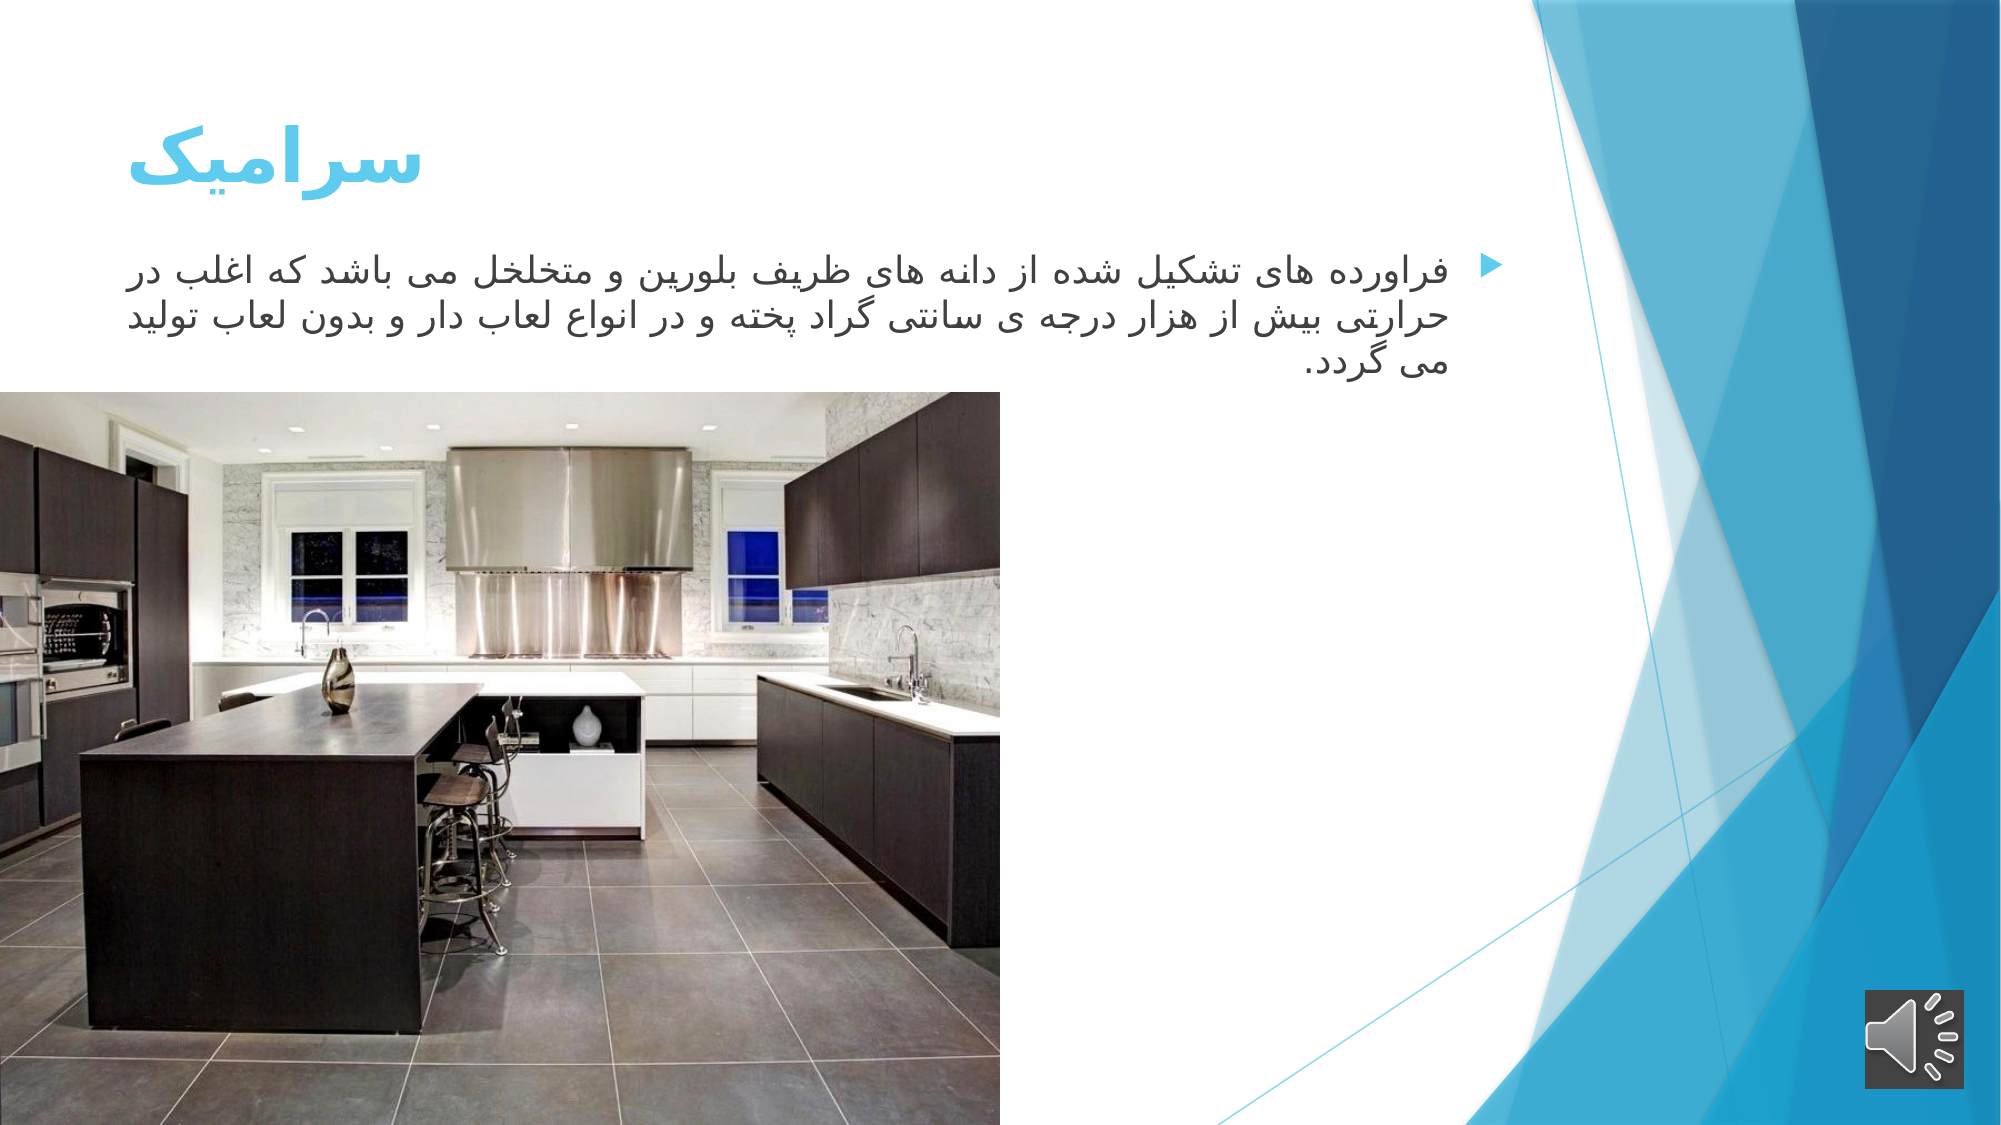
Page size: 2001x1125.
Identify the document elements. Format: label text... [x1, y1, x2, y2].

picture [0, 391, 1000, 1125]
title سرامیک [111, 99, 1522, 238]
list فراورده های تشکیل شده از دانه های ظریف بلورین و متخلخل می باشد که اغلب در حرارتی بیش از هزار درجه ی سانتی گراد پخته و در انواع لعاب دار و بدون لعاب تولید می گردد. [111, 238, 1522, 876]
picture [1864, 989, 1966, 1091]
